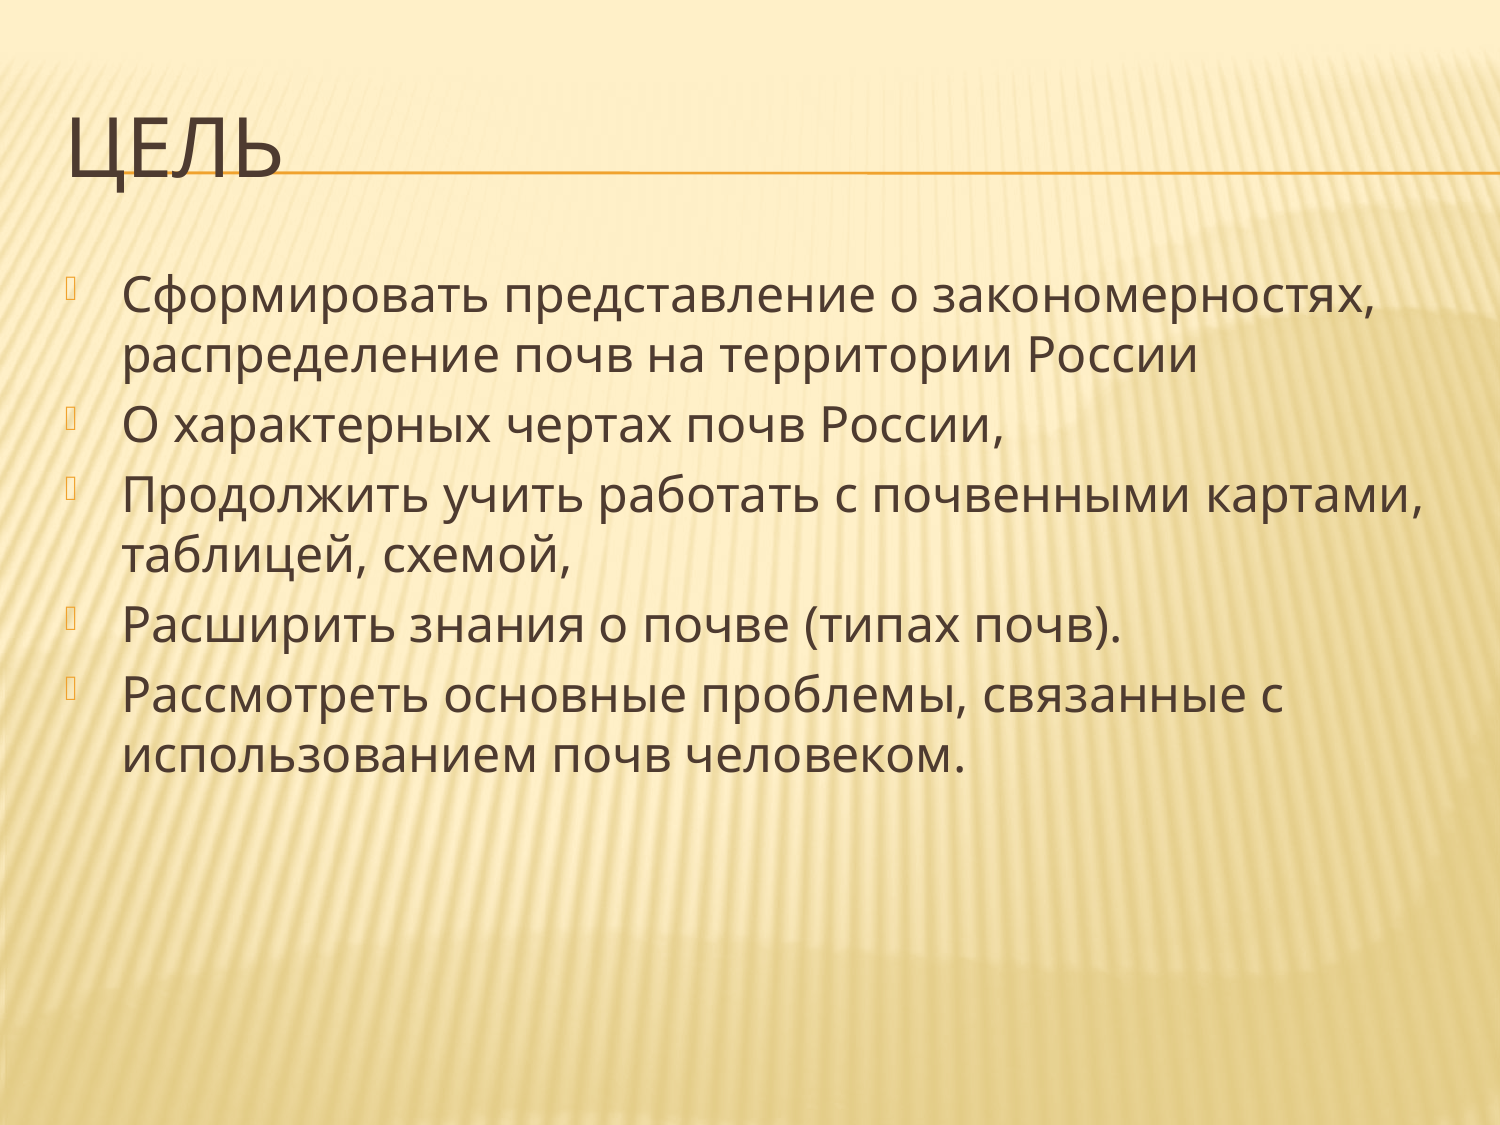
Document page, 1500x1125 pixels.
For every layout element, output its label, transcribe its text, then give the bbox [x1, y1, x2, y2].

list Сформировать представление о закономерностях, распределение почв на территории России О характерных чертах почв России, Продолжить учить работать с почвенными картами, таблицей, схемой, Расширить знания о почве (типах почв). Рассмотреть основные проблемы, связанные с использованием почв человеком. [50, 254, 1475, 998]
title Цель [50, 75, 1475, 213]
